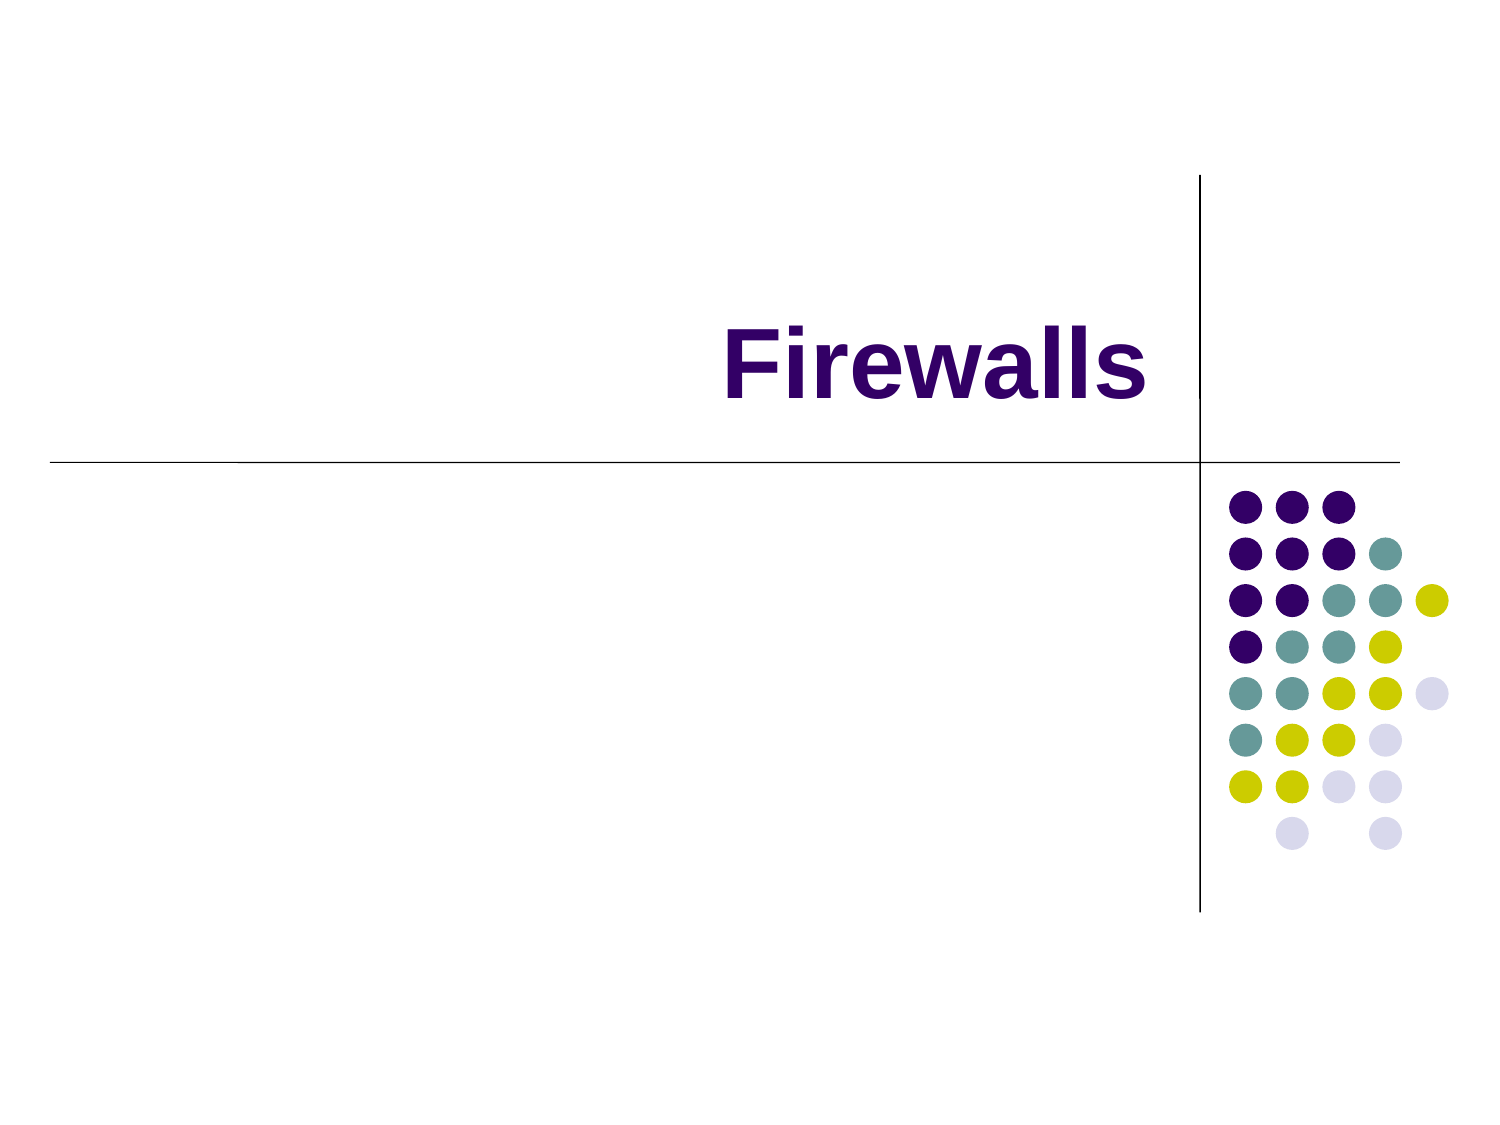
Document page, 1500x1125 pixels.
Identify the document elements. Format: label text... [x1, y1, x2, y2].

title Firewalls [51, 76, 1165, 427]
